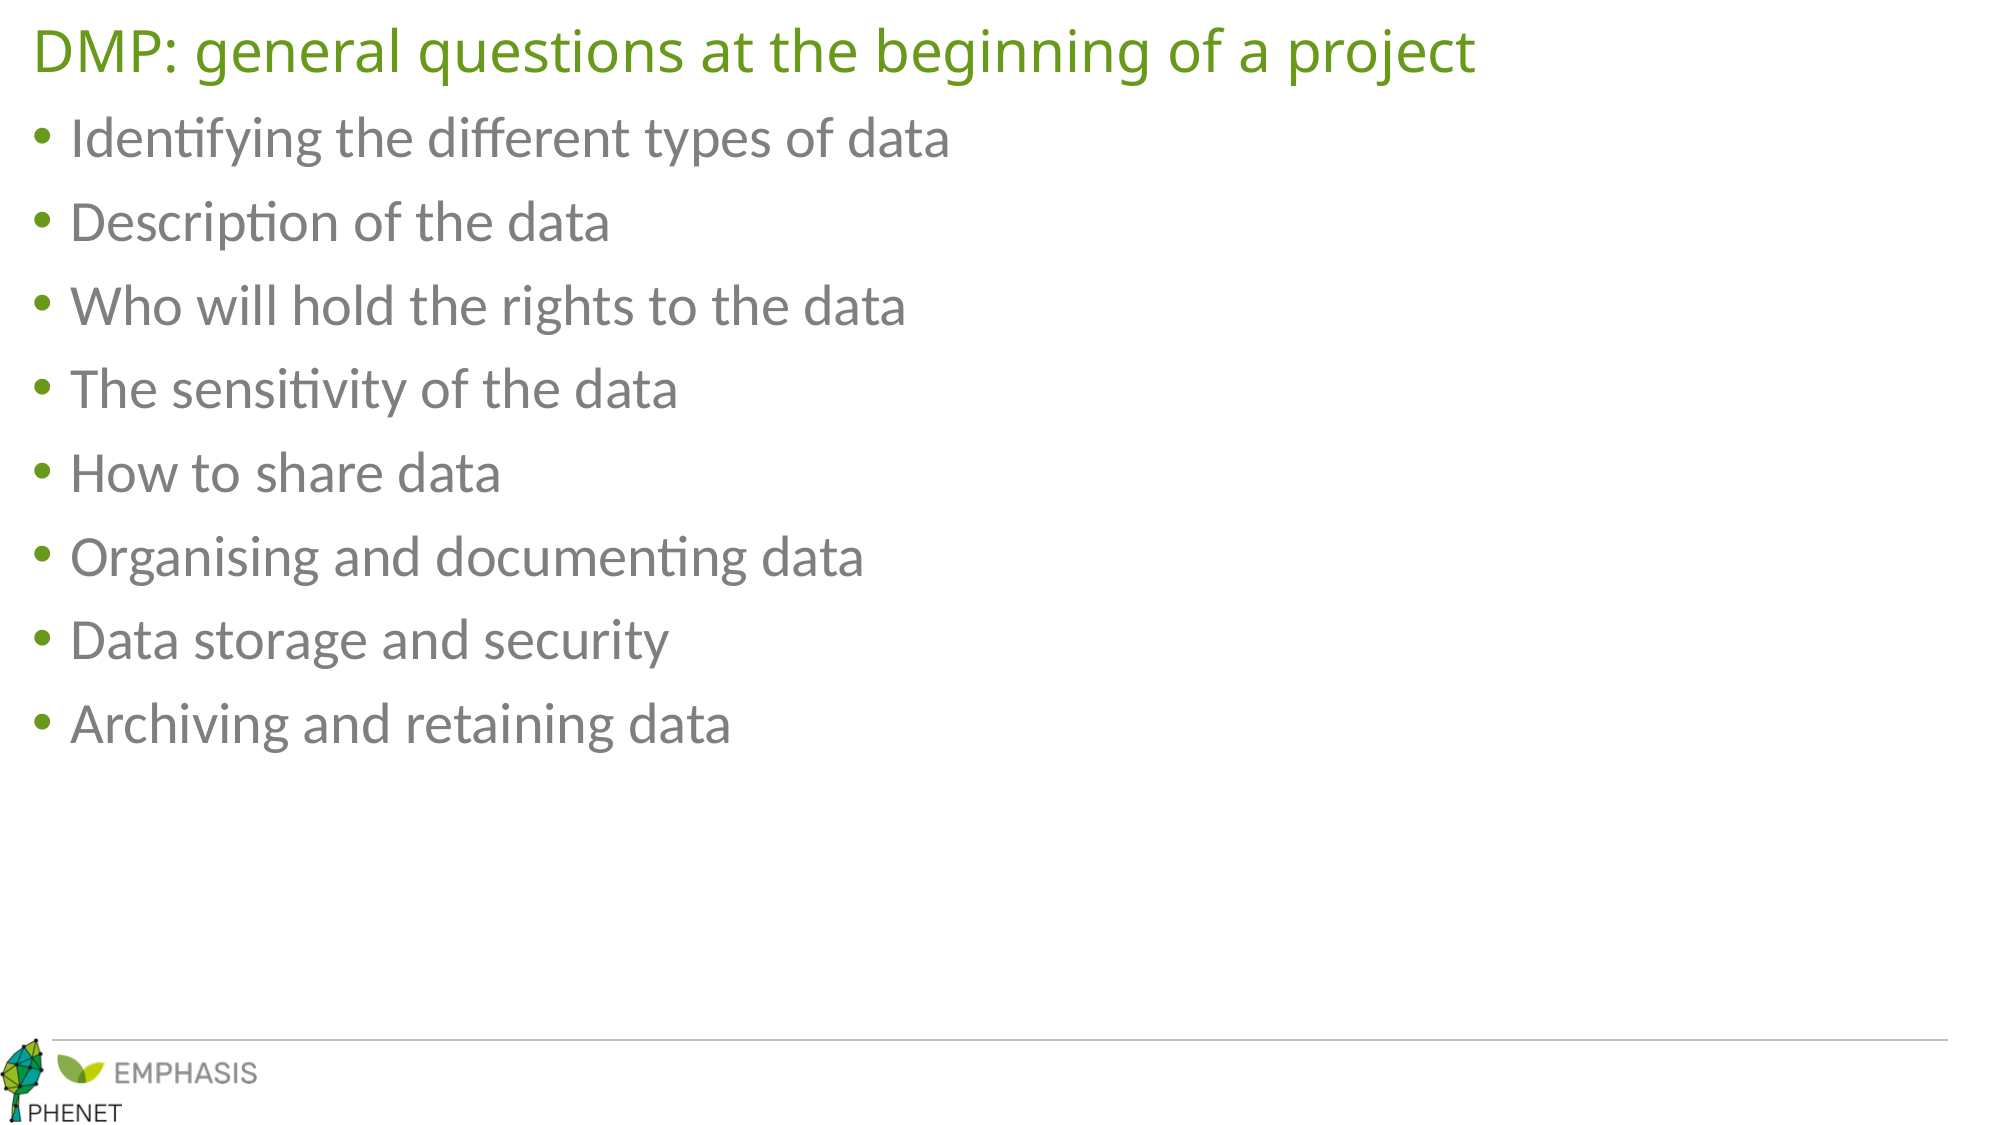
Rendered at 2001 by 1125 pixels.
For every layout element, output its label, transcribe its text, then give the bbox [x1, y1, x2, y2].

list Identifying the different types of data Description of the data Who will hold the rights to the data The sensitivity of the data How to share data Organising and documenting data Data storage and security Archiving and retaining data [17, 100, 1863, 1014]
picture [0, 1038, 257, 1123]
title DMP: general questions at the beginning of a project [17, 22, 1962, 85]
